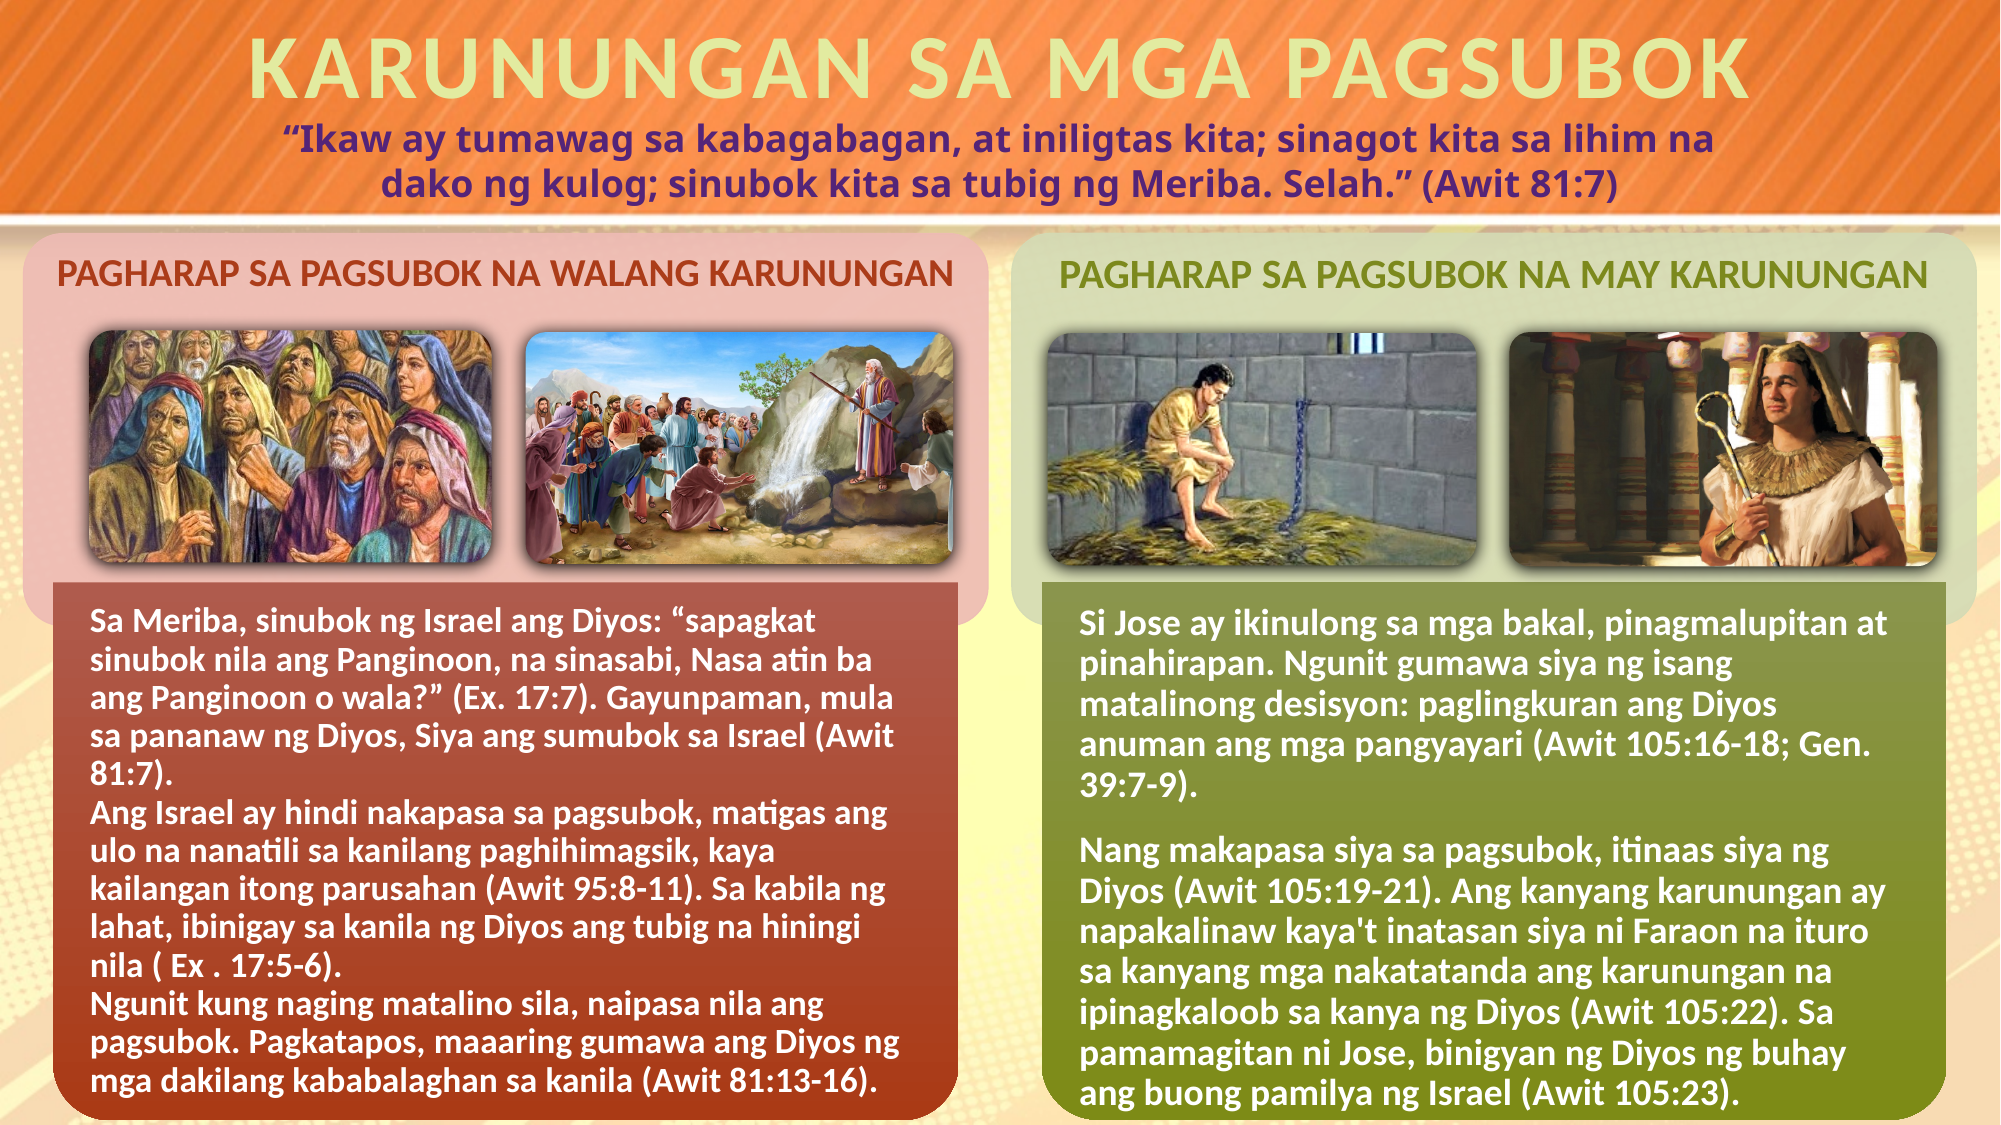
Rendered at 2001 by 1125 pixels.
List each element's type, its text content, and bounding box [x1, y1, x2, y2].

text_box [1011, 233, 1977, 1106]
text_box KARUNUNGAN SA MGA PAGSUBOK [0, 0, 2000, 125]
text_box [23, 233, 989, 1106]
text_box “Ikaw ay tumawag sa kabagabagan, at iniligtas kita; sinagot kita sa lihim na dako ng kulog; sinubok kita sa tubig ng Meriba. Selah.” (Awit 81:7) [247, 107, 1753, 213]
picture [0, 0, 2001, 1125]
